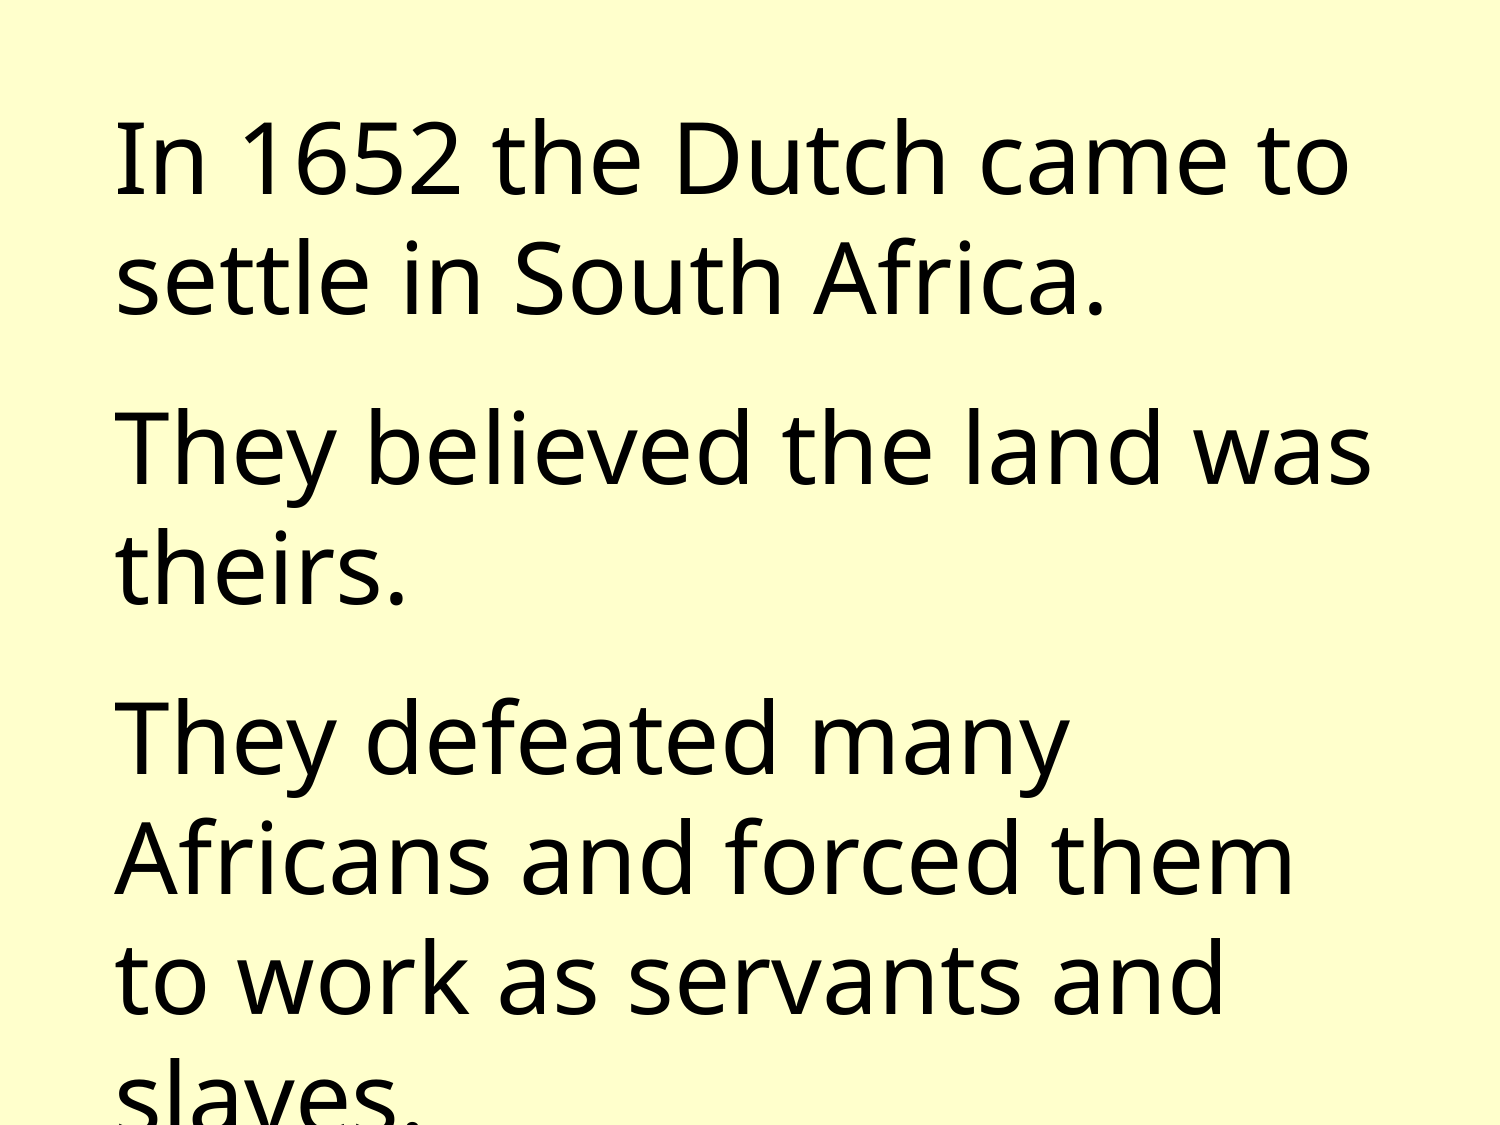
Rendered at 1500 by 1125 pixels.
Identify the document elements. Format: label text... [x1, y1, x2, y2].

text_box In 1652 the Dutch came to settle in South Africa. They believed the land was theirs. They defeated many Africans and forced them to work as servants and slaves. [99, 87, 1425, 1125]
